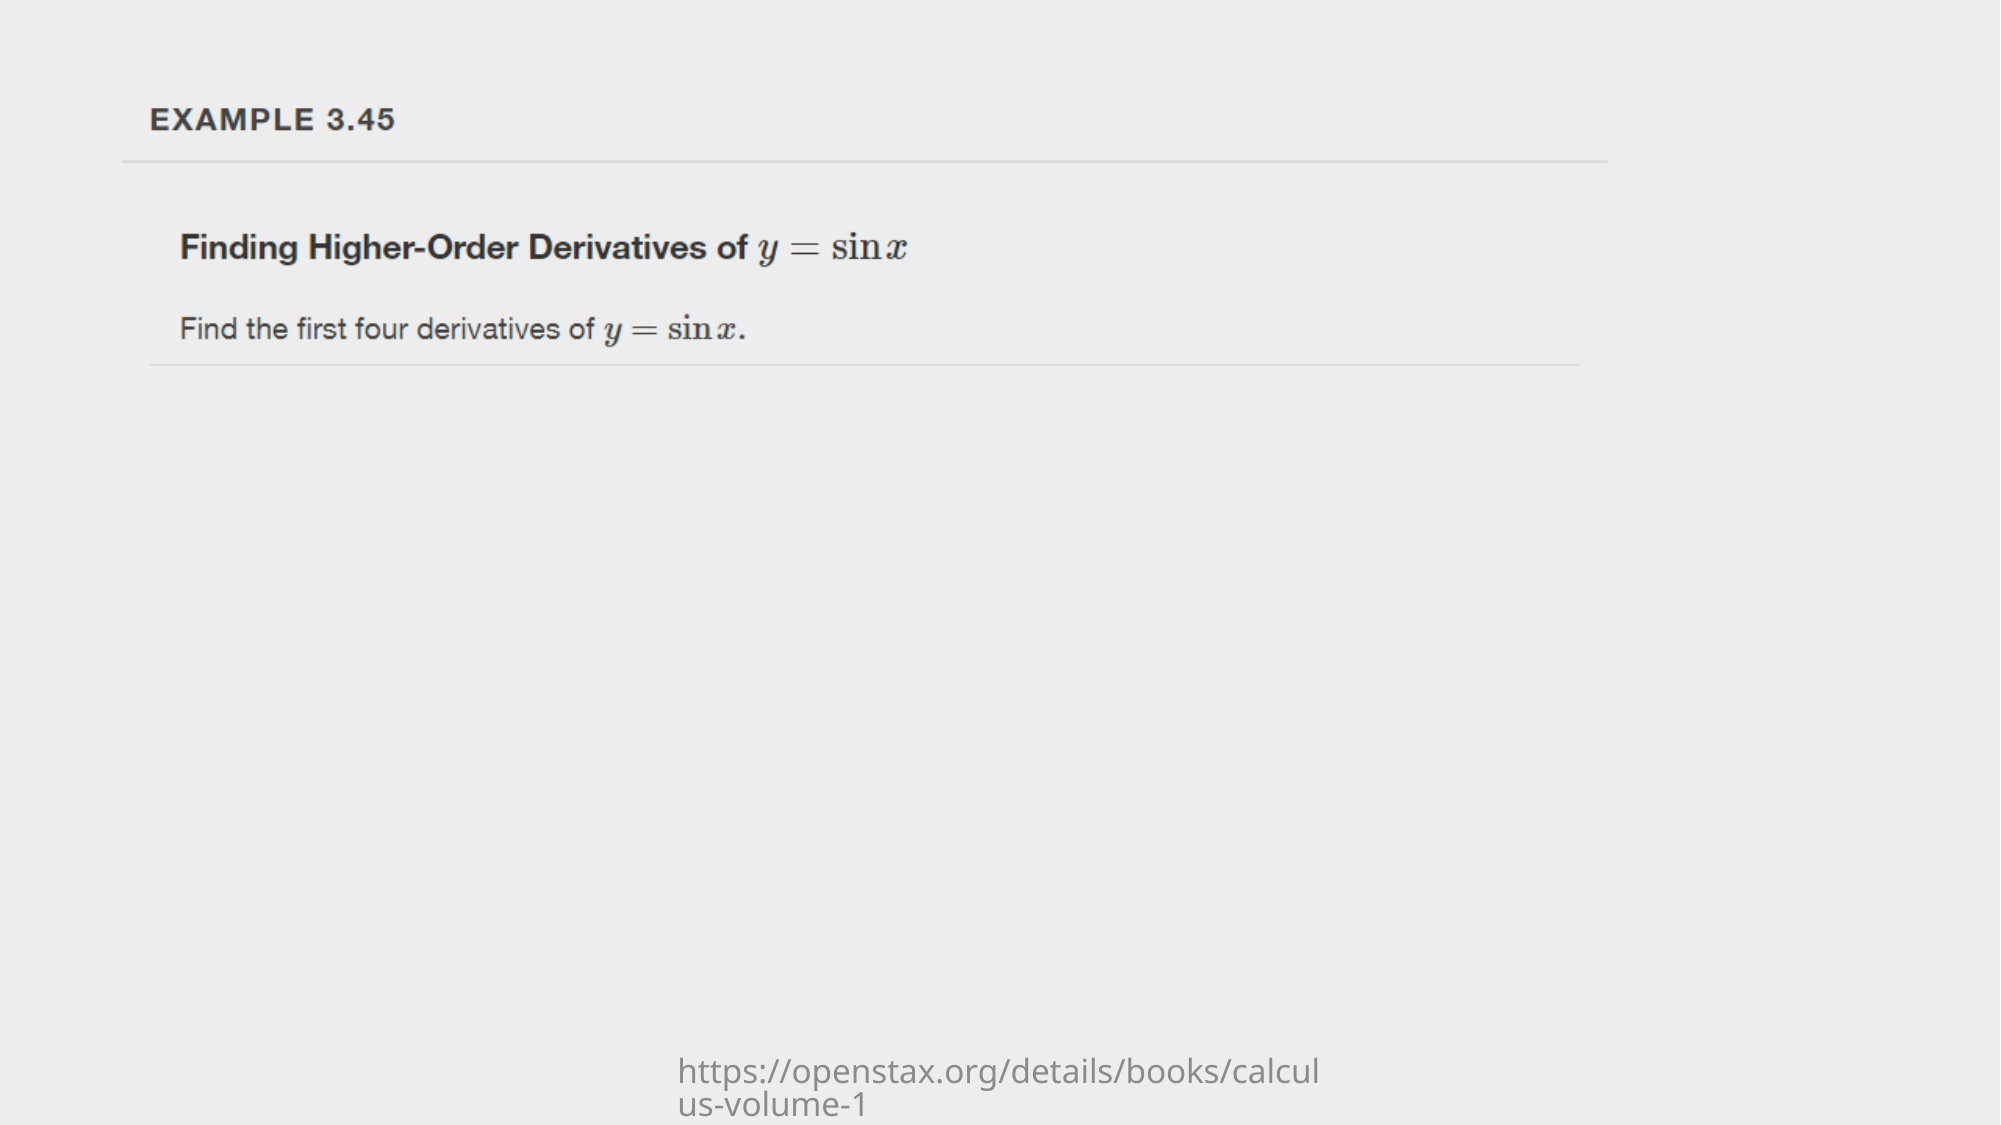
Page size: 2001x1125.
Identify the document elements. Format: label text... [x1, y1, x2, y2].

footer https://openstax.org/details/books/calculus-volume-1 [662, 1042, 1338, 1103]
picture [102, 74, 1633, 366]
